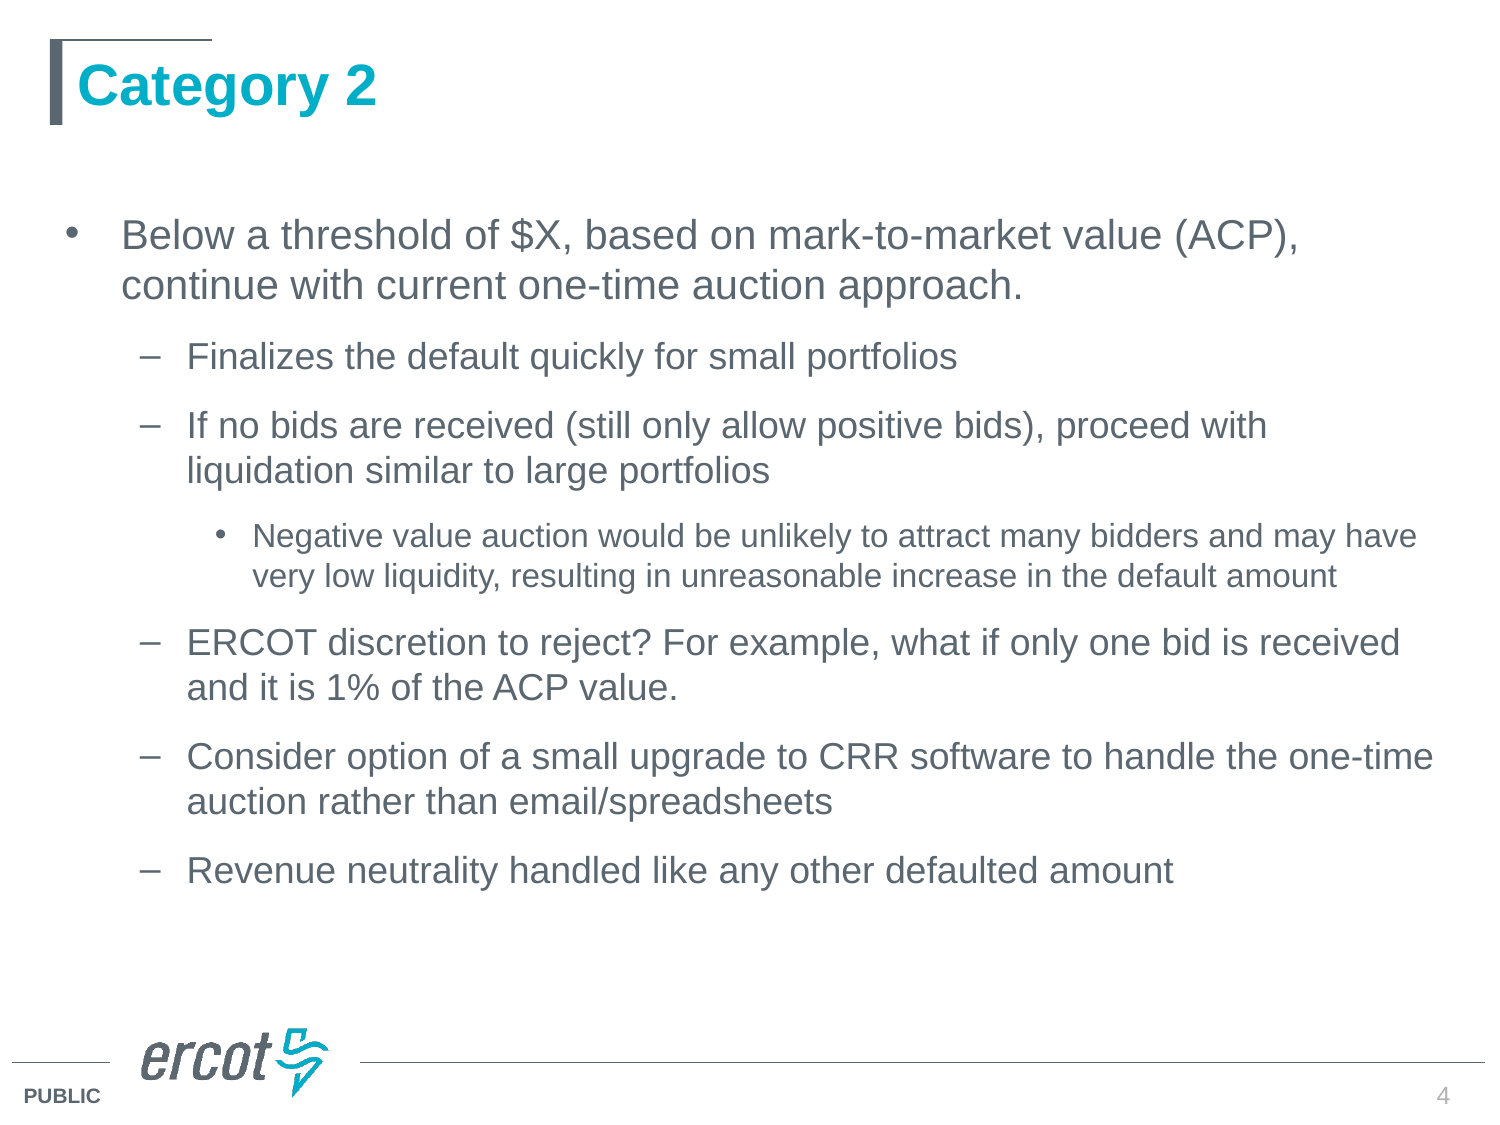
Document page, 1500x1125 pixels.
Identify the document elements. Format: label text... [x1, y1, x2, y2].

title Category 2 [62, 39, 1450, 125]
picture [137, 1024, 332, 1100]
slide_number 4 [1400, 1076, 1488, 1113]
list Below a threshold of $X, based on mark-to-market value (ACP), continue with current one-time auction approach. Finalizes the default quickly for small portfolios If no bids are received (still only allow positive bids), proceed with liquidation similar to large portfolios Negative value auction would be unlikely to attract many bidders and may have very low liquidity, resulting in unreasonable increase in the default amount ERCOT discretion to reject? For example, what if only one bid is received and it is 1% of the ACP value. Consider option of a small upgrade to CRR software to handle the one-time auction rather than email/spreadsheets Revenue neutrality handled like any other defaulted amount [50, 200, 1450, 1000]
